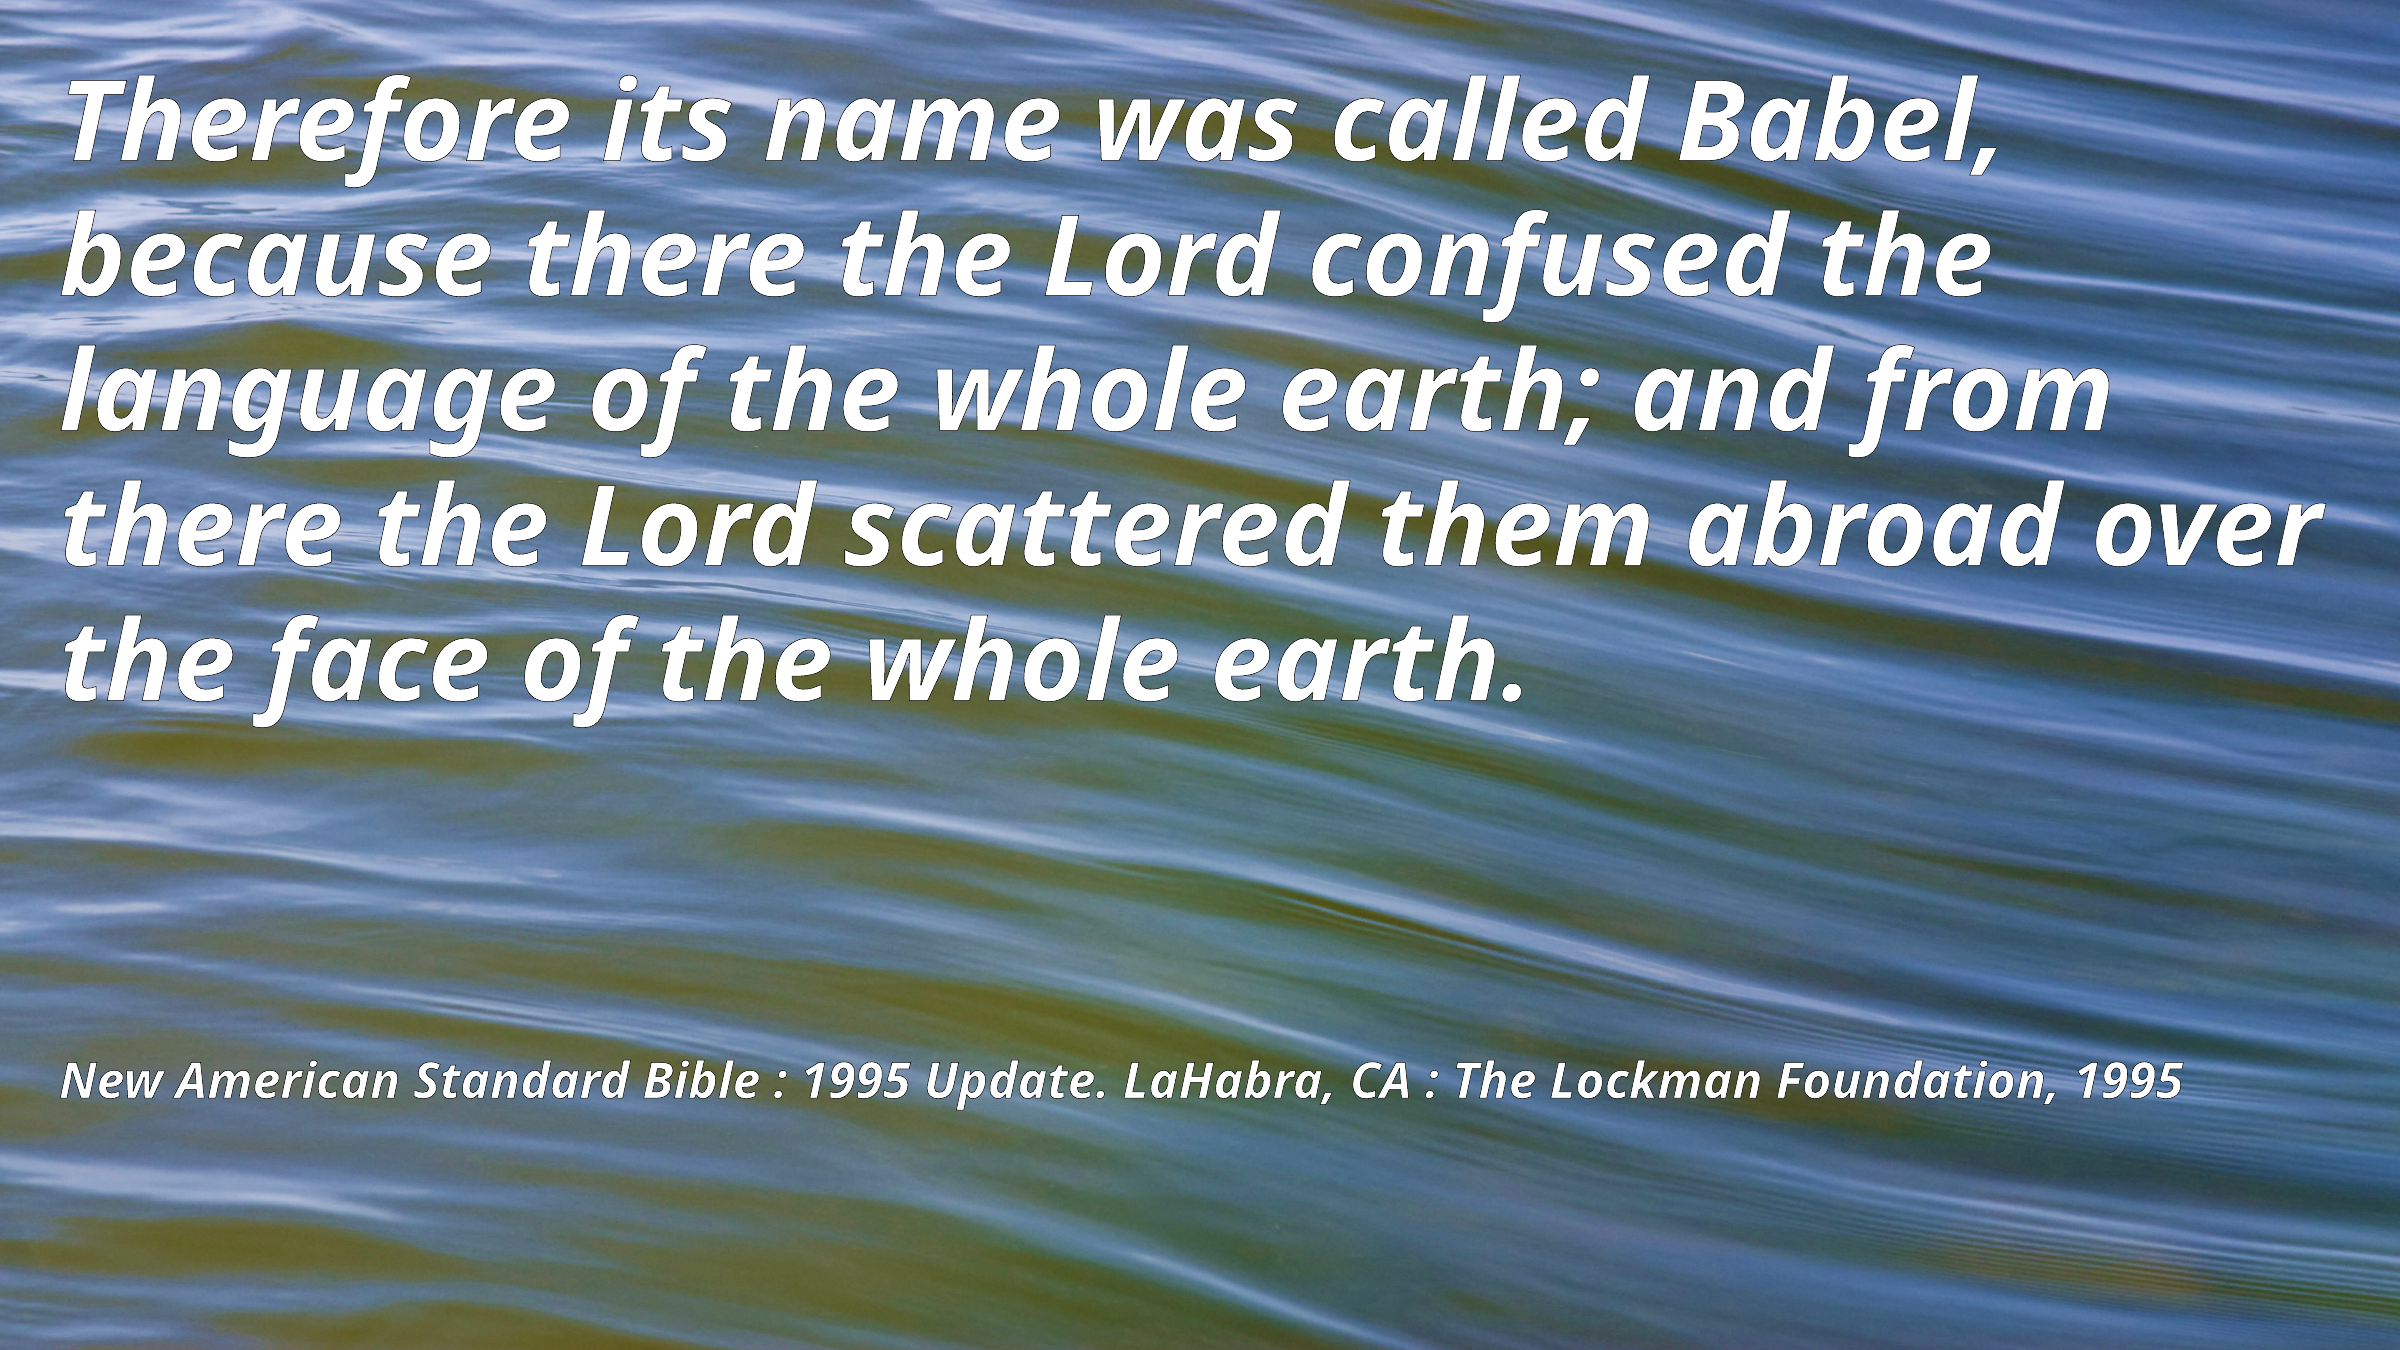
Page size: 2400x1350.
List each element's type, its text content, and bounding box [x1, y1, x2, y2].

picture [0, 0, 2400, 1350]
list Therefore its name was called Babel, because there the Lord confused the language of the whole earth; and from there the Lord scattered them abroad over the face of the whole earth. New American Standard Bible : 1995 Update. LaHabra, CA : The Lockman Foundation, 1995 [37, 37, 2363, 1313]
